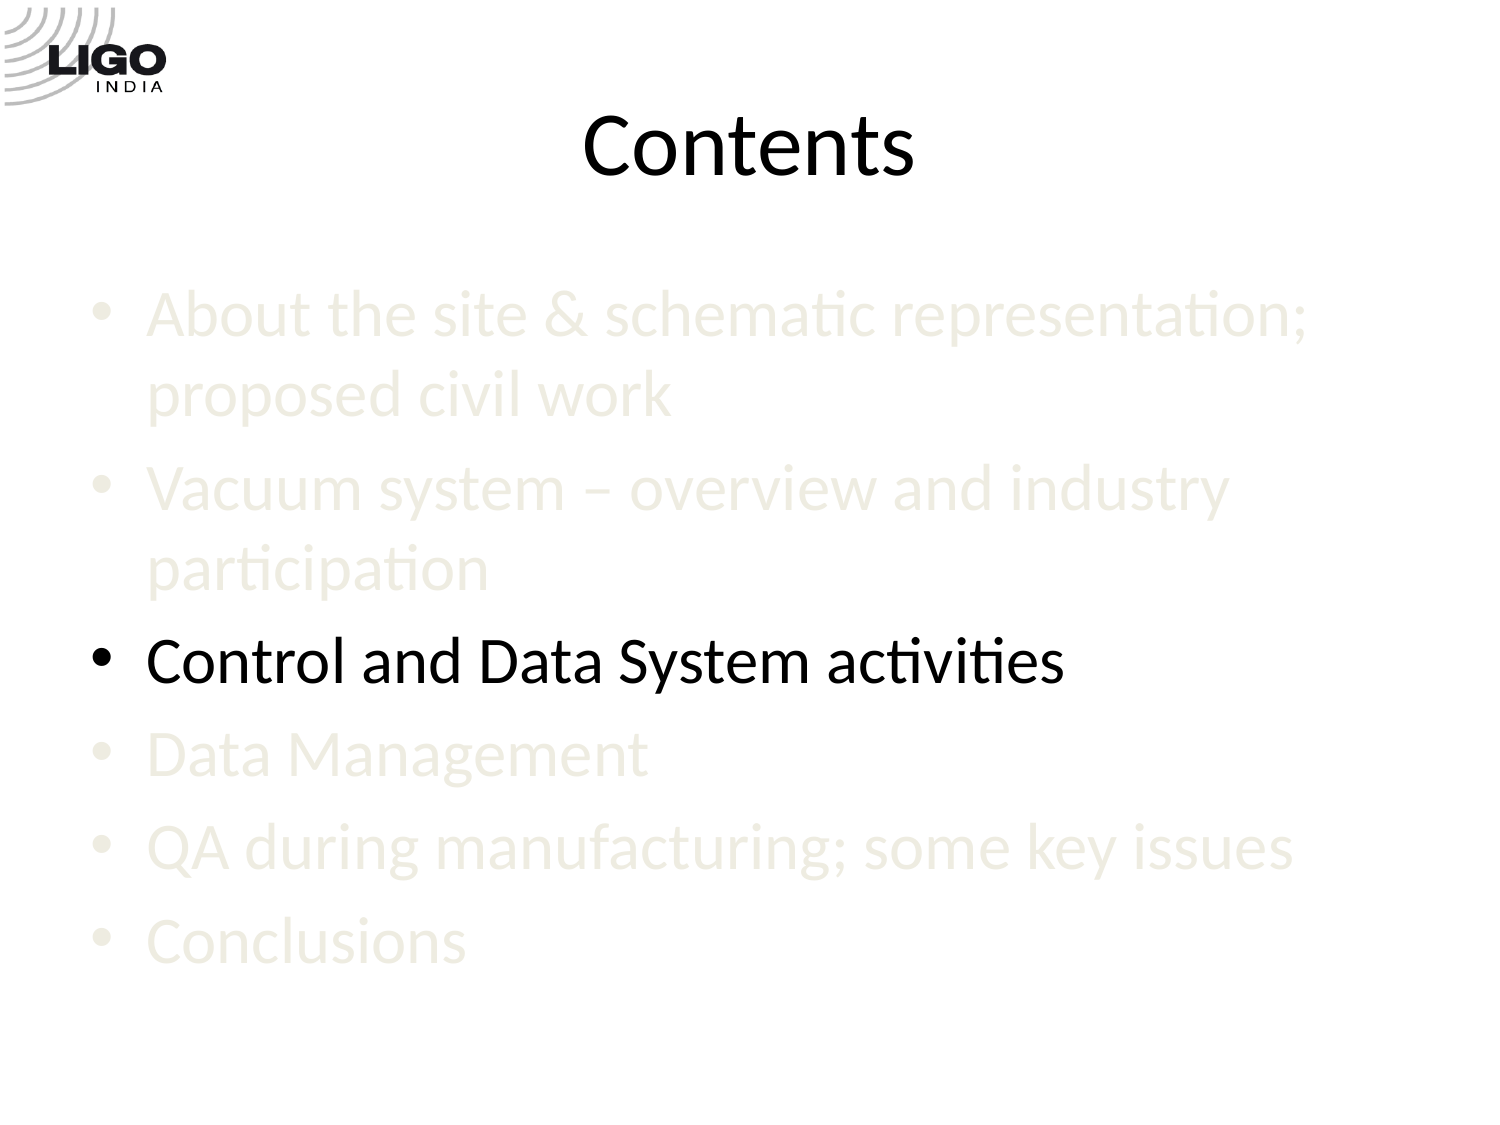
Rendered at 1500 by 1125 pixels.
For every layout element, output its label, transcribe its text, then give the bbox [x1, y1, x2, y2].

picture [0, 4, 180, 113]
title Contents [75, 45, 1425, 233]
list About the site & schematic representation; proposed civil work Vacuum system – overview and industry participation Control and Data System activities Data Management QA during manufacturing; some key issues Conclusions [75, 262, 1425, 1005]
